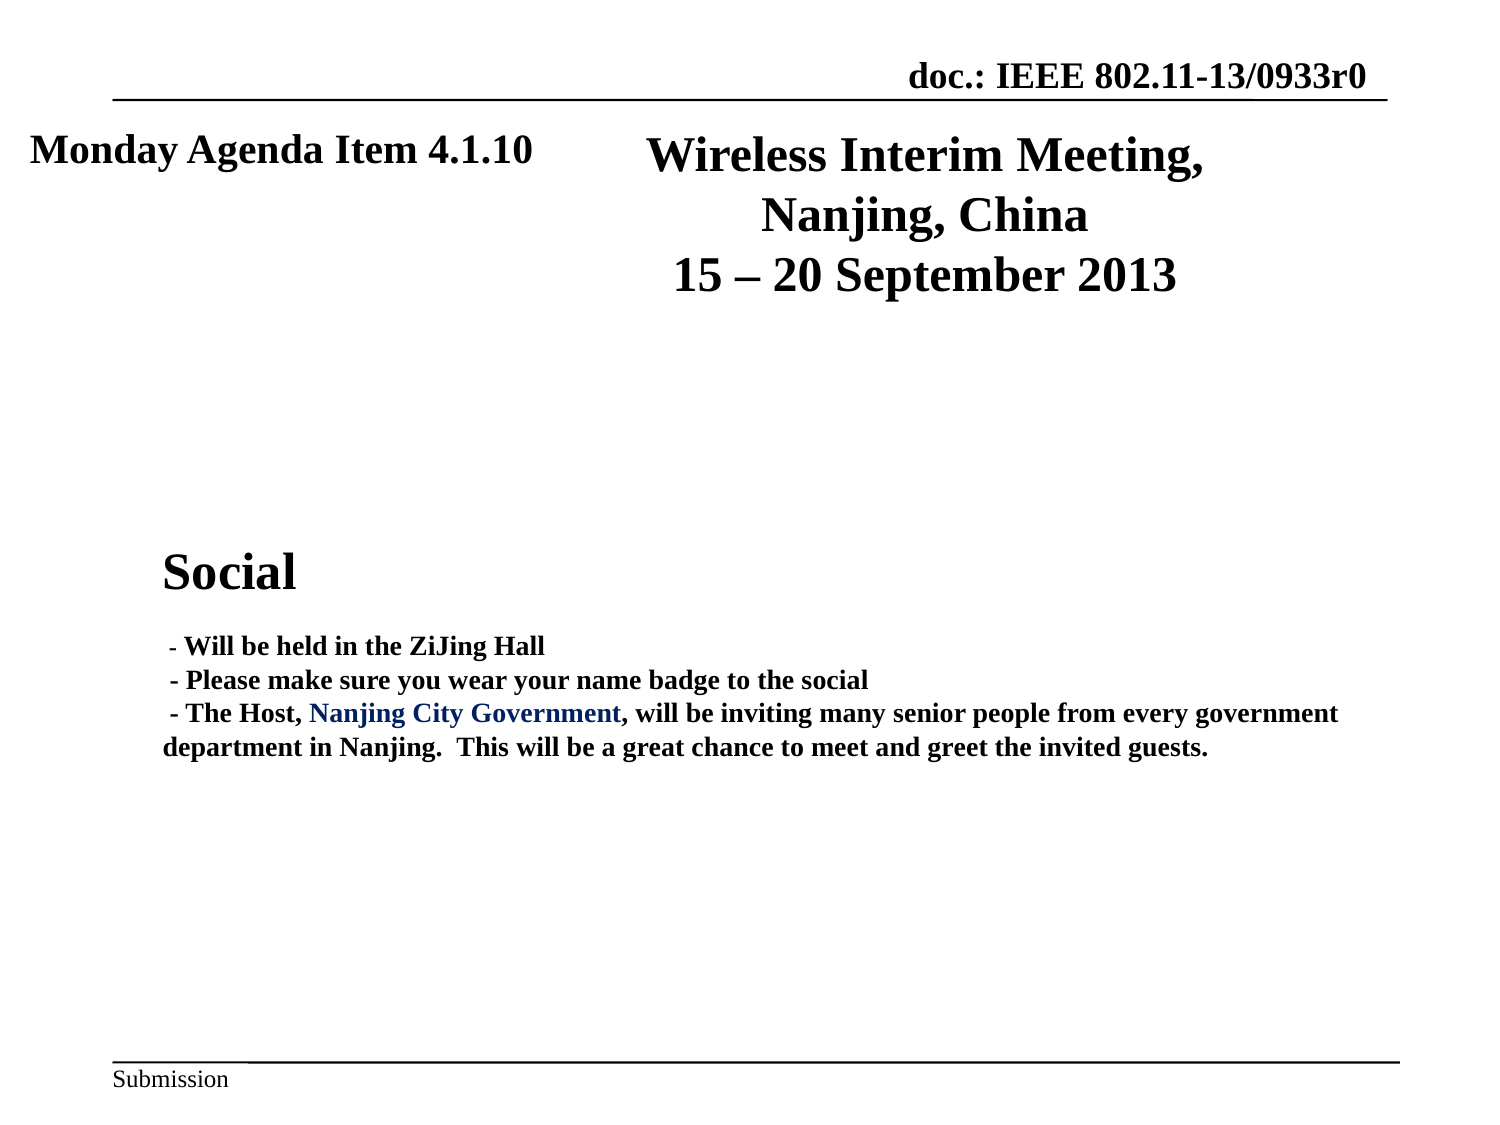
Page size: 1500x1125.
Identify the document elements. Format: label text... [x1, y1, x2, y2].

title Social - Will be held in the ZiJing Hall - Please make sure you wear your name badge to the social - The Host, Nanjing City Government, will be inviting many senior people from every government department in Nanjing. This will be a great chance to meet and greet the invited guests. [147, 320, 1415, 1052]
text_box Wireless Interim Meeting, Nanjing, China 15 – 20 September 2013 [549, 114, 1300, 309]
text_box Monday Agenda Item 4.1.10 [14, 114, 560, 179]
